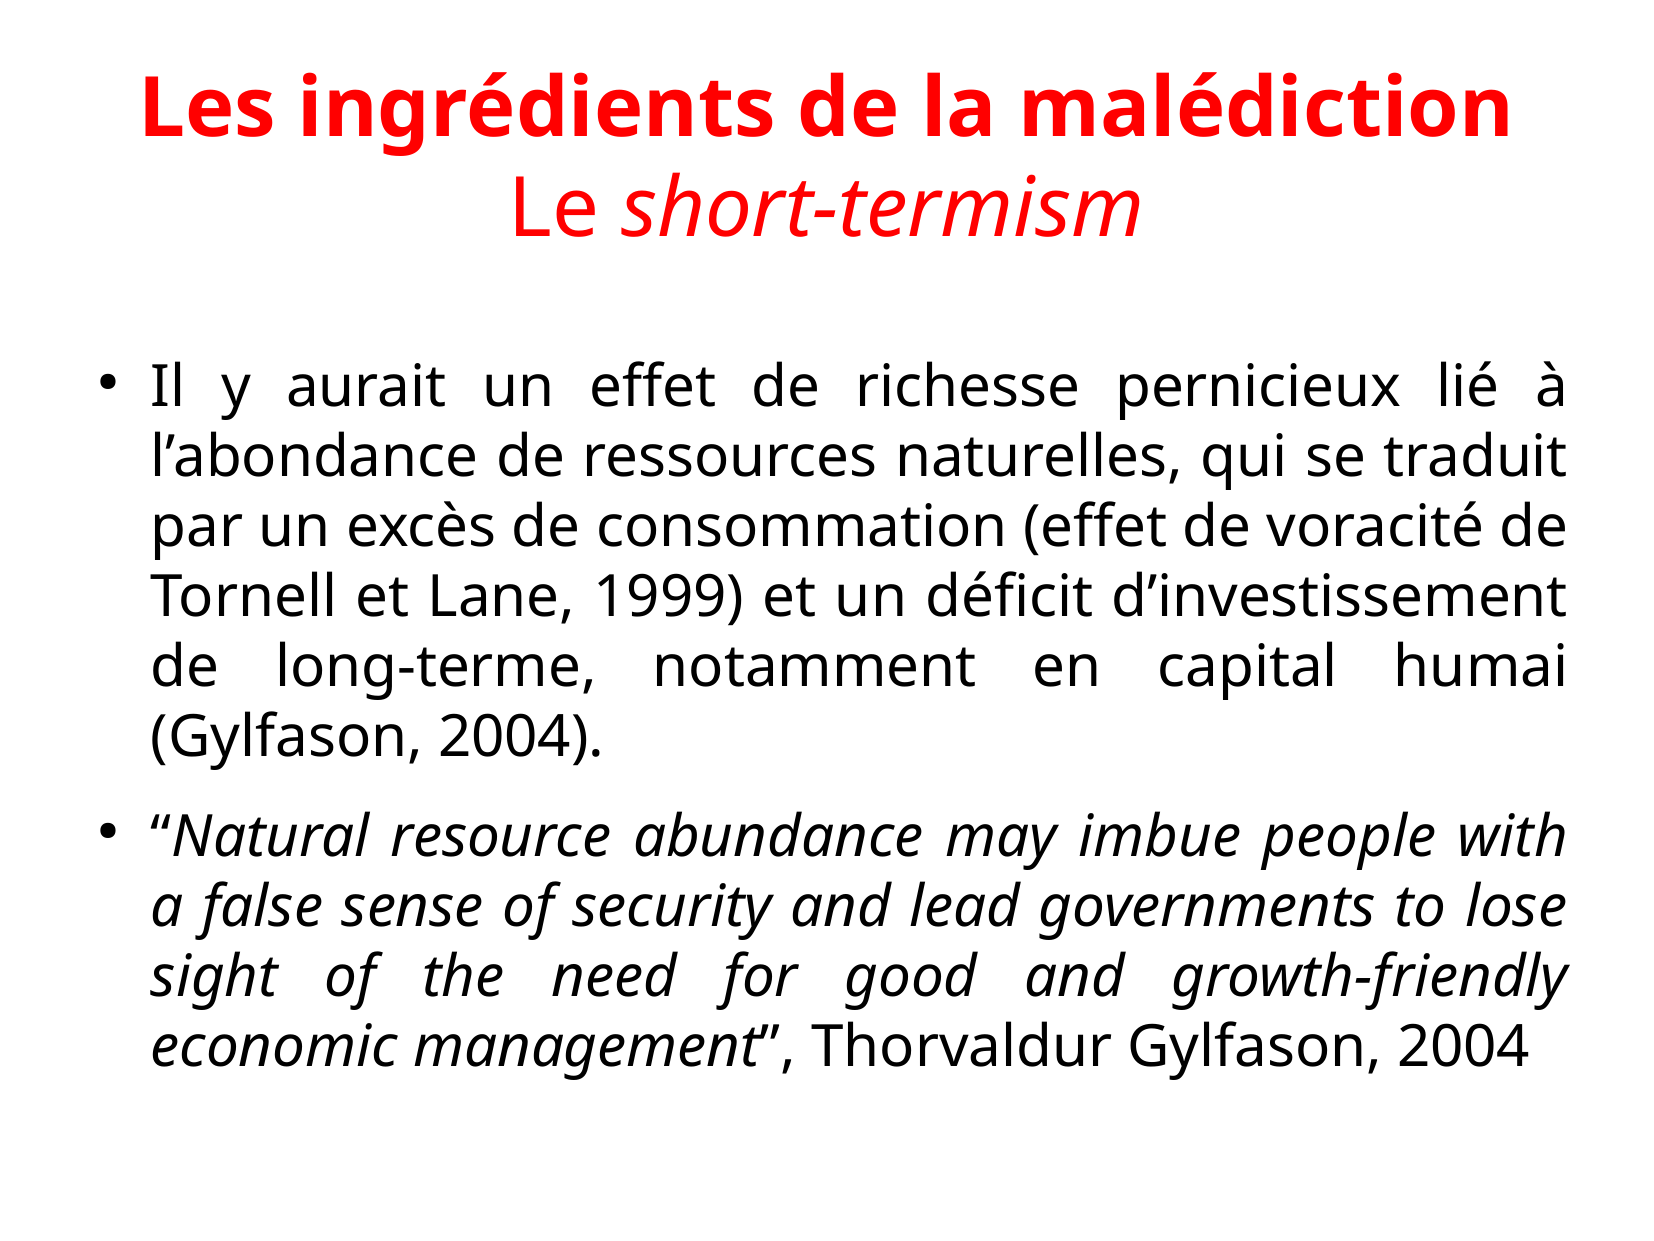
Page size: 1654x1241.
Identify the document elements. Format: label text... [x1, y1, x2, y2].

title Les ingrédients de la malédiction Le short-termism [82, 49, 1571, 257]
list Il y aurait un effet de richesse pernicieux lié à l’abondance de ressources naturelles, qui se traduit par un excès de consommation (effet de voracité de Tornell et Lane, 1999) et un déficit d’investissement de long-terme, notamment en capital humai (Gylfason, 2004). “Natural resource abundance may imbue people with a false sense of security and lead governments to lose sight of the need for good and growth-friendly economic management”, Thorvaldur Gylfason, 2004 [80, 348, 1569, 1068]
